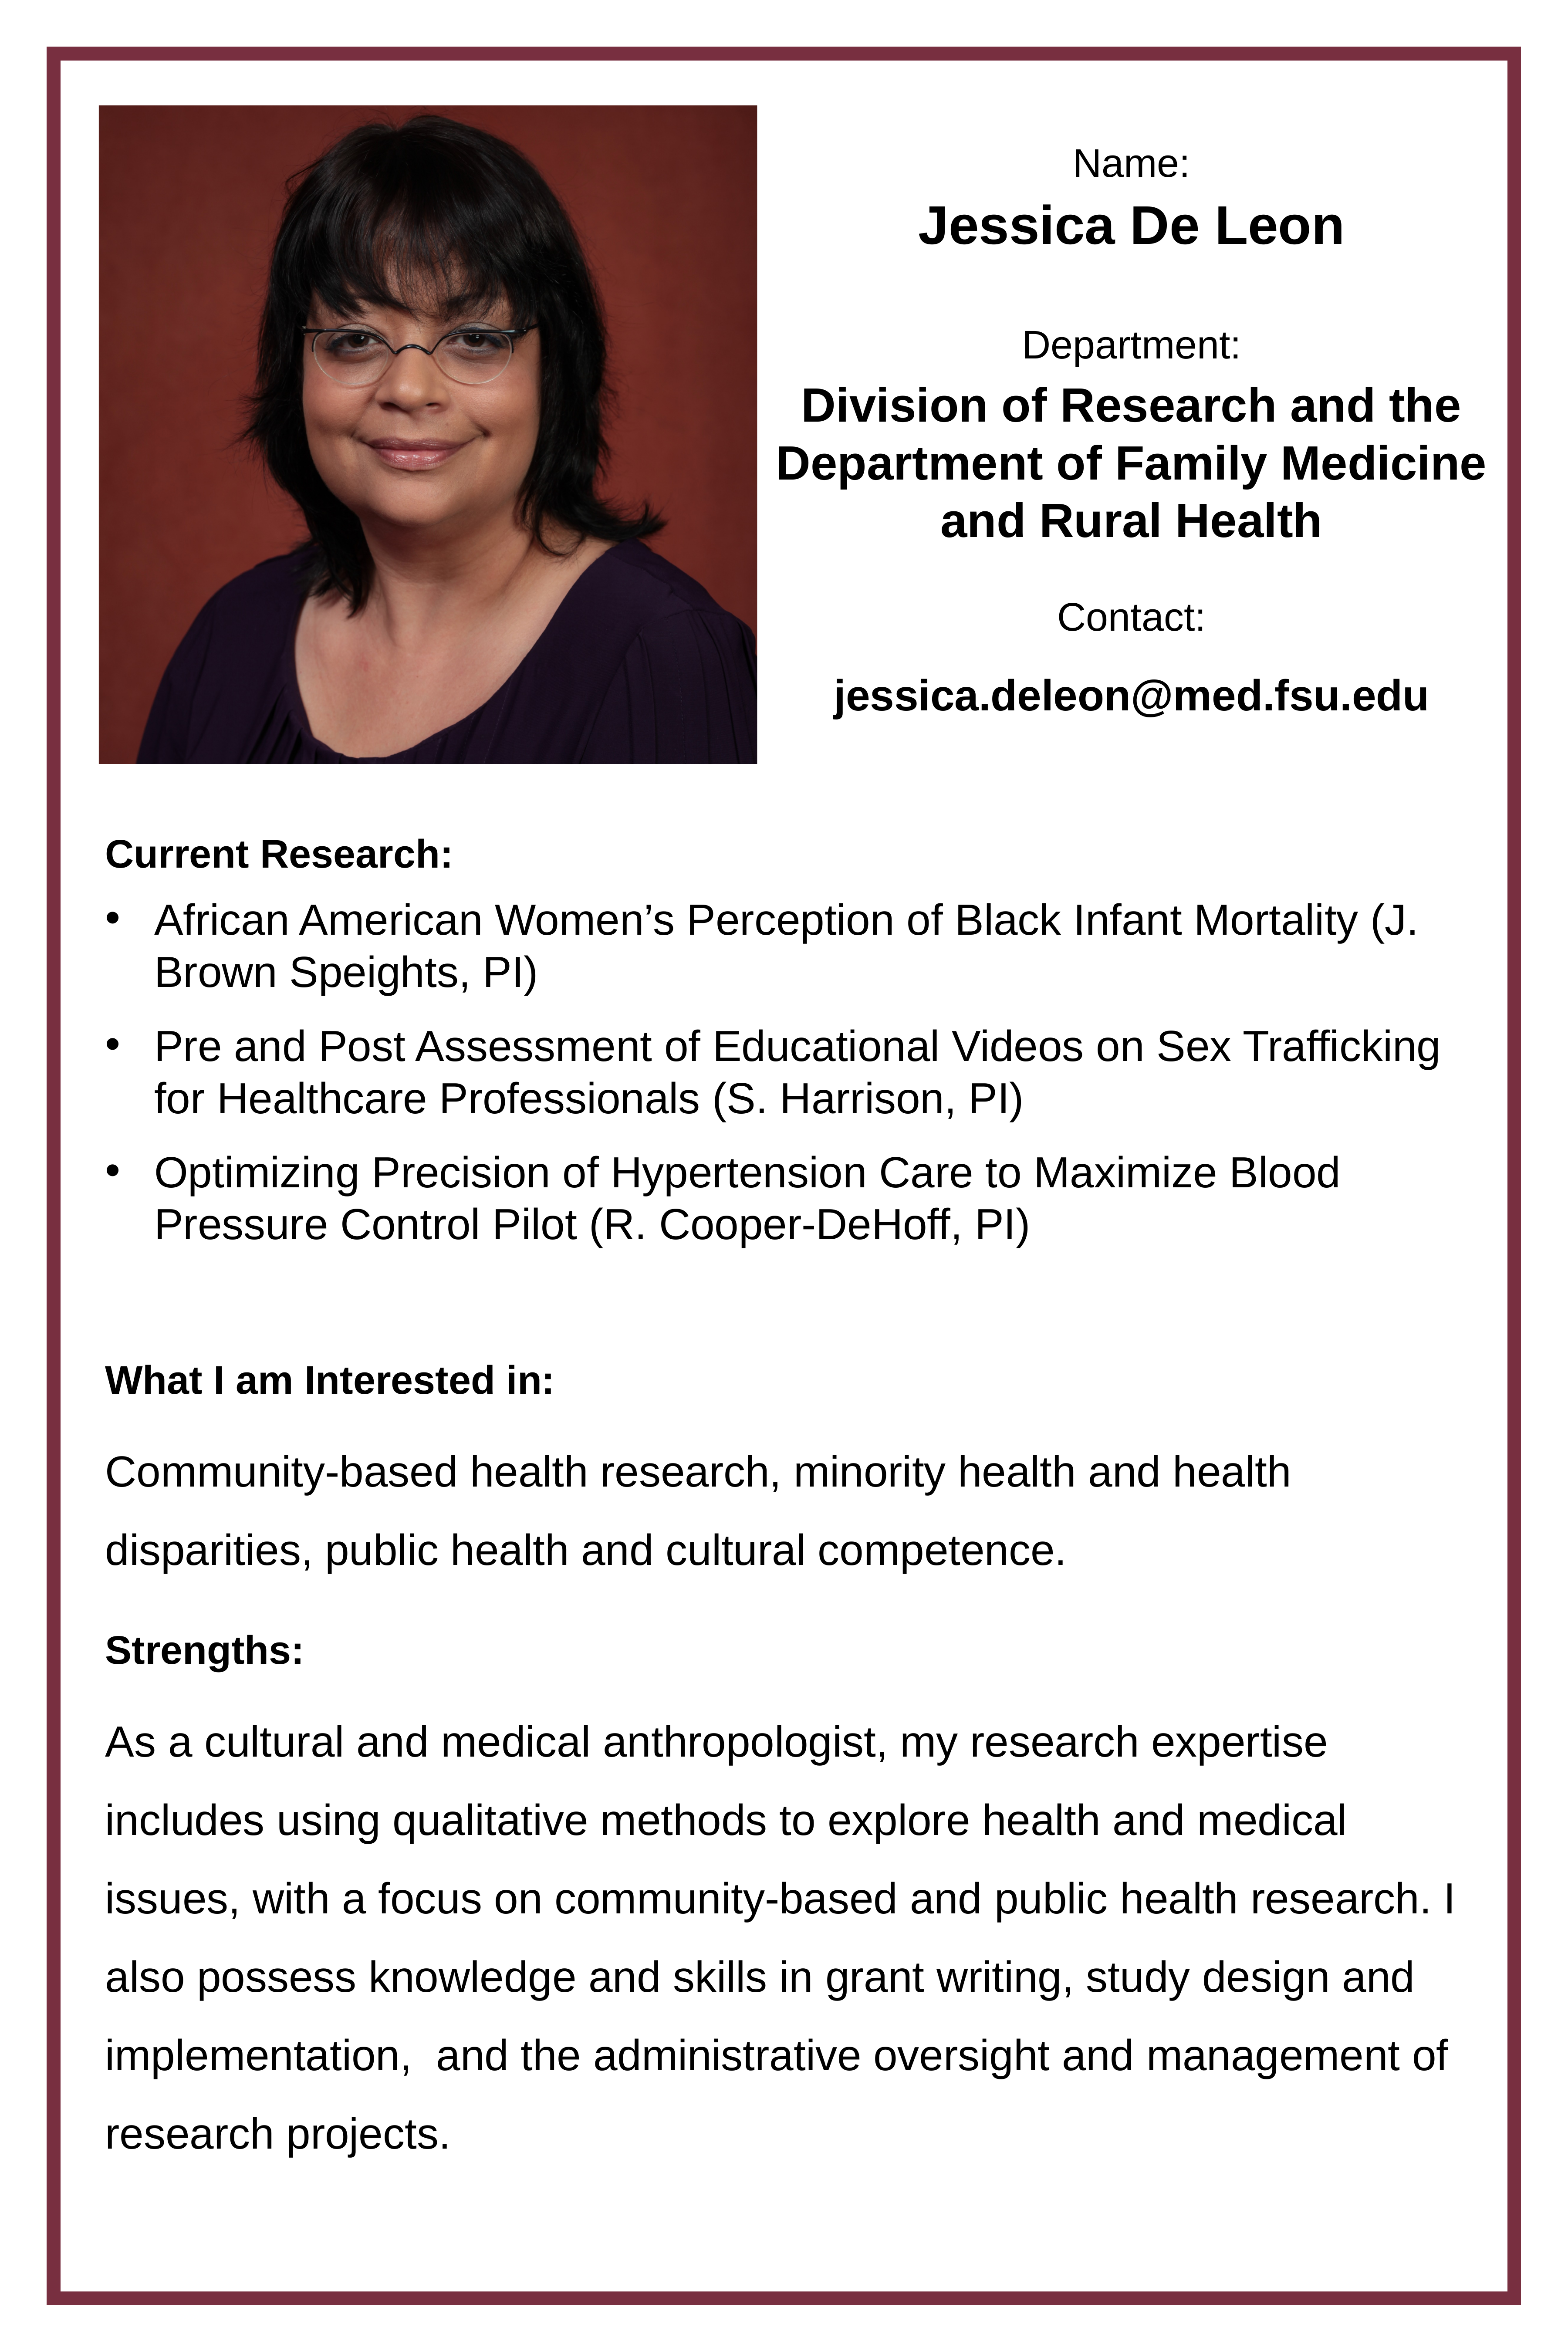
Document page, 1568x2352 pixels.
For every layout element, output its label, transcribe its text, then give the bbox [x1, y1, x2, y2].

list African American Women’s Perception of Black Infant Mortality (J. Brown Speights, PI) Pre and Post Assessment of Educational Videos on Sex Trafficking for Healthcare Professionals (S. Harrison, PI) Optimizing Precision of Hypertension Care to Maximize Blood Pressure Control Pilot (R. Cooper-DeHoff, PI) [98, 888, 1475, 1305]
list Jessica De Leon [769, 193, 1495, 265]
picture [98, 105, 757, 764]
list Community-based health research, minority health and health disparities, public health and cultural competence. [98, 1414, 1495, 1554]
list As a cultural and medical anthropologist, my research expertise includes using qualitative methods to explore health and medical issues, with a focus on community-based and public health research. I also possess knowledge and skills in grant writing, study design and implementation, and the administrative oversight and management of research projects. [98, 1684, 1475, 2241]
list jessica.deleon@med.fsu.edu [769, 663, 1495, 741]
list Division of Research and the Department of Family Medicine and Rural Health [769, 371, 1495, 517]
